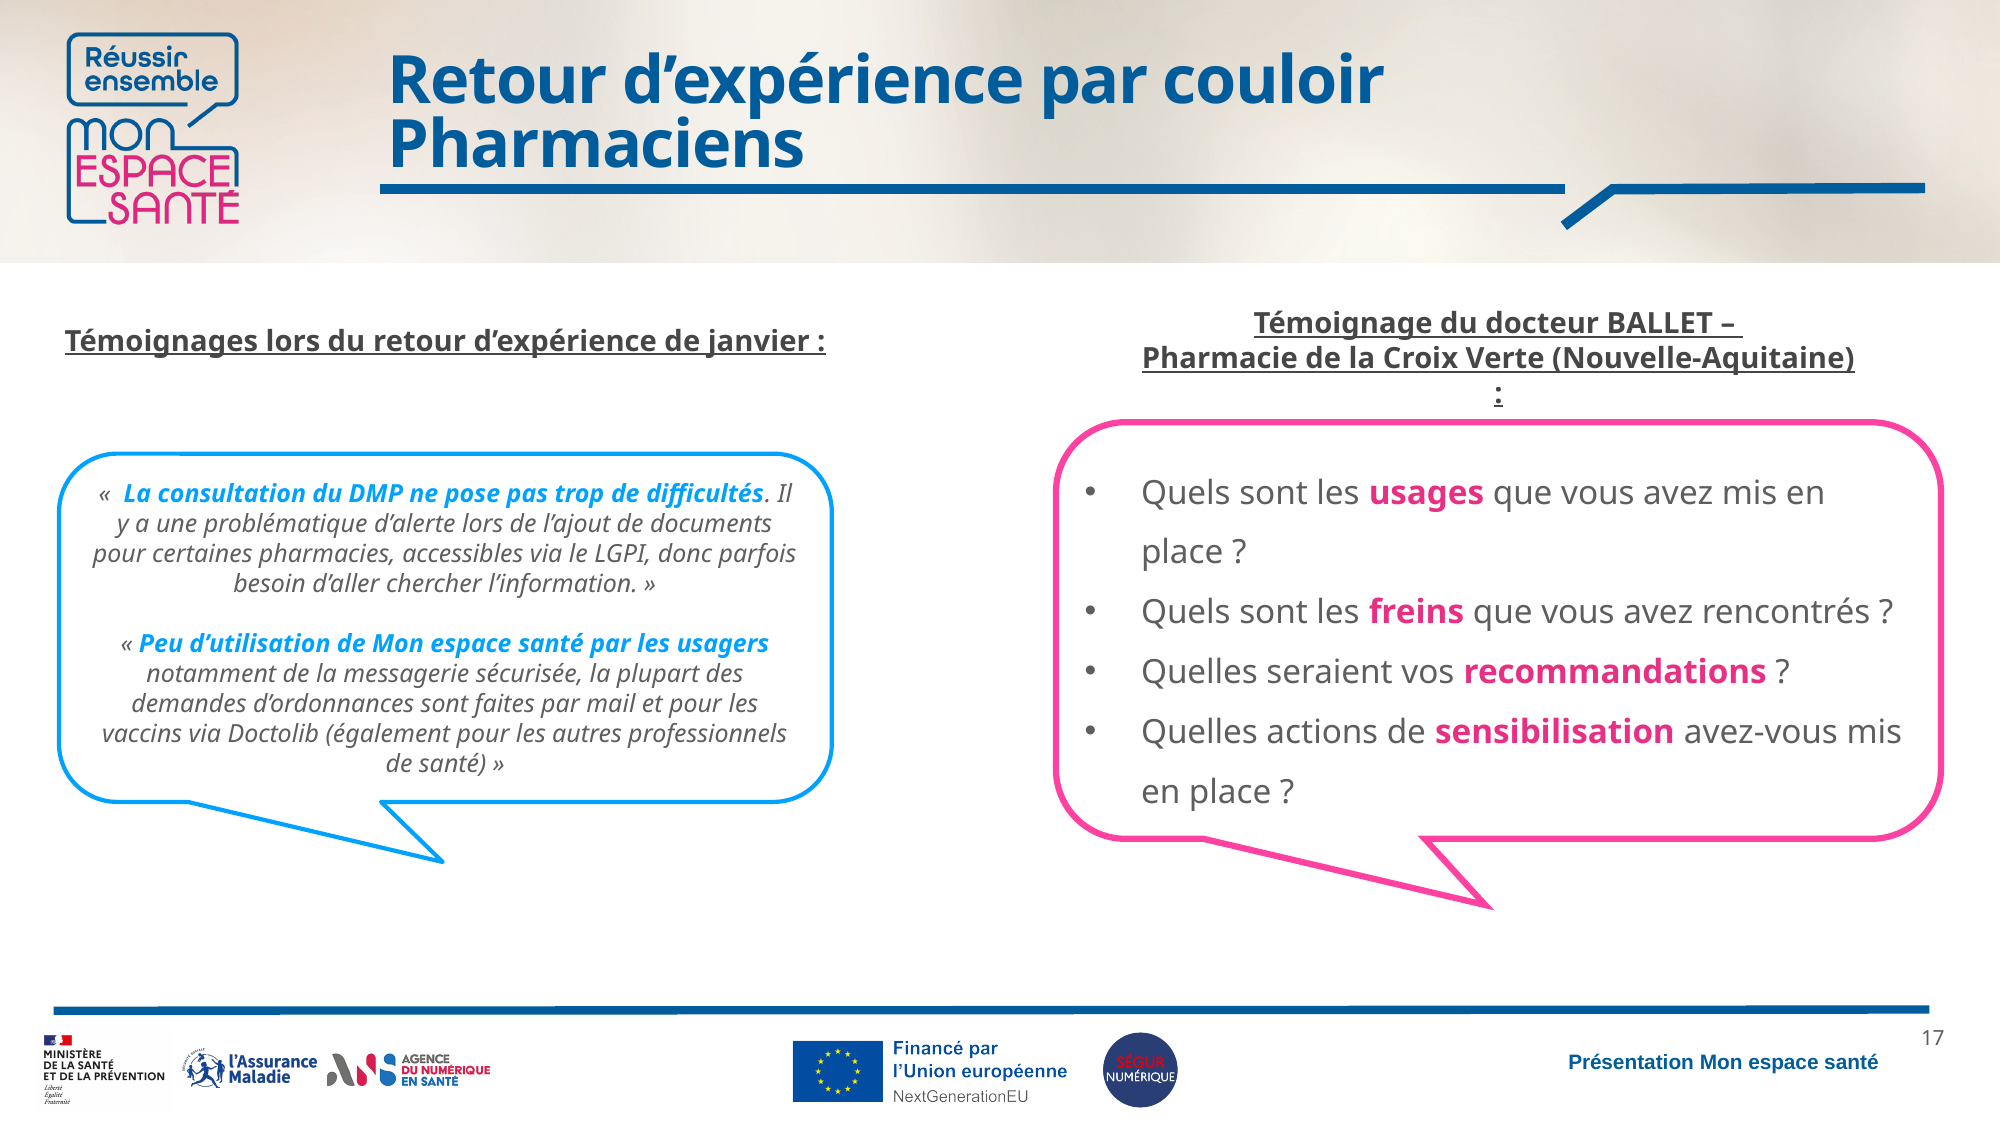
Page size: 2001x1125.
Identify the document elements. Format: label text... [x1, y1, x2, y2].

picture [34, 1025, 173, 1114]
picture [1098, 1031, 1186, 1111]
picture [182, 1048, 317, 1088]
picture [327, 1040, 490, 1099]
text_box « La consultation du DMP ne pose pas trop de difficultés. Il y a une problématique d’alerte lors de l’ajout de documents pour certaines pharmacies, accessibles via le LGPI, donc parfois besoin d’aller chercher l’information. » « Peu d’utilisation de Mon espace santé par les usagers notamment de la messagerie sécurisée, la plupart des demandes d’ordonnances sont faites par mail et pour les vaccins via Doctolib (également pour les autres professionnels de santé) » [56, 451, 834, 865]
picture [0, 0, 2000, 263]
text_box Témoignage du docteur BALLET – Pharmacie de la Croix Verte (Nouvelle-Aquitaine) : [1126, 296, 1871, 417]
text_box Témoignages lors du retour d’expérience de janvier : [38, 314, 852, 365]
text_box Quels sont les usages que vous avez mis en place ? Quels sont les freins que vous avez rencontrés ? Quelles seraient vos recommandations ? Quelles actions de sensibilisation avez-vous mis en place ? [1055, 422, 1941, 906]
title Retour d’expérience par couloir Pharmaciens [378, 2, 1856, 190]
picture [786, 1031, 1095, 1110]
slide_number 16 [1906, 1017, 1984, 1057]
